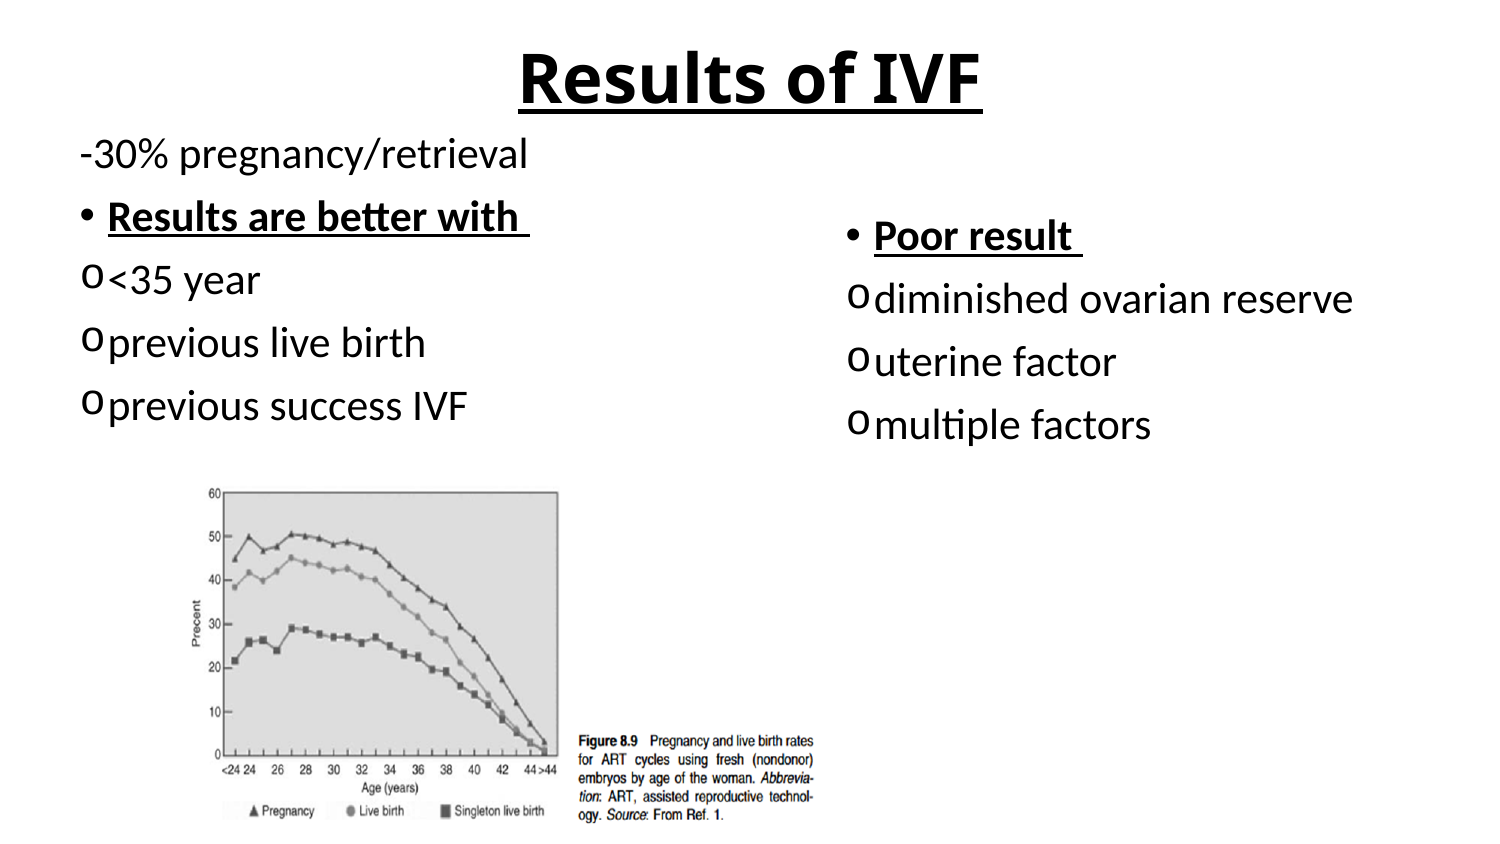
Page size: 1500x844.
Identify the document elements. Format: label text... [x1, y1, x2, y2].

picture [180, 473, 831, 844]
list -30% pregnancy/retrieval Results are better with <35 year previous live birth previous success IVF [64, 123, 702, 659]
list Poor result diminished ovarian reserve uterine factor multiple factors [830, 205, 1468, 741]
title Results of IVF [103, 0, 1397, 164]
